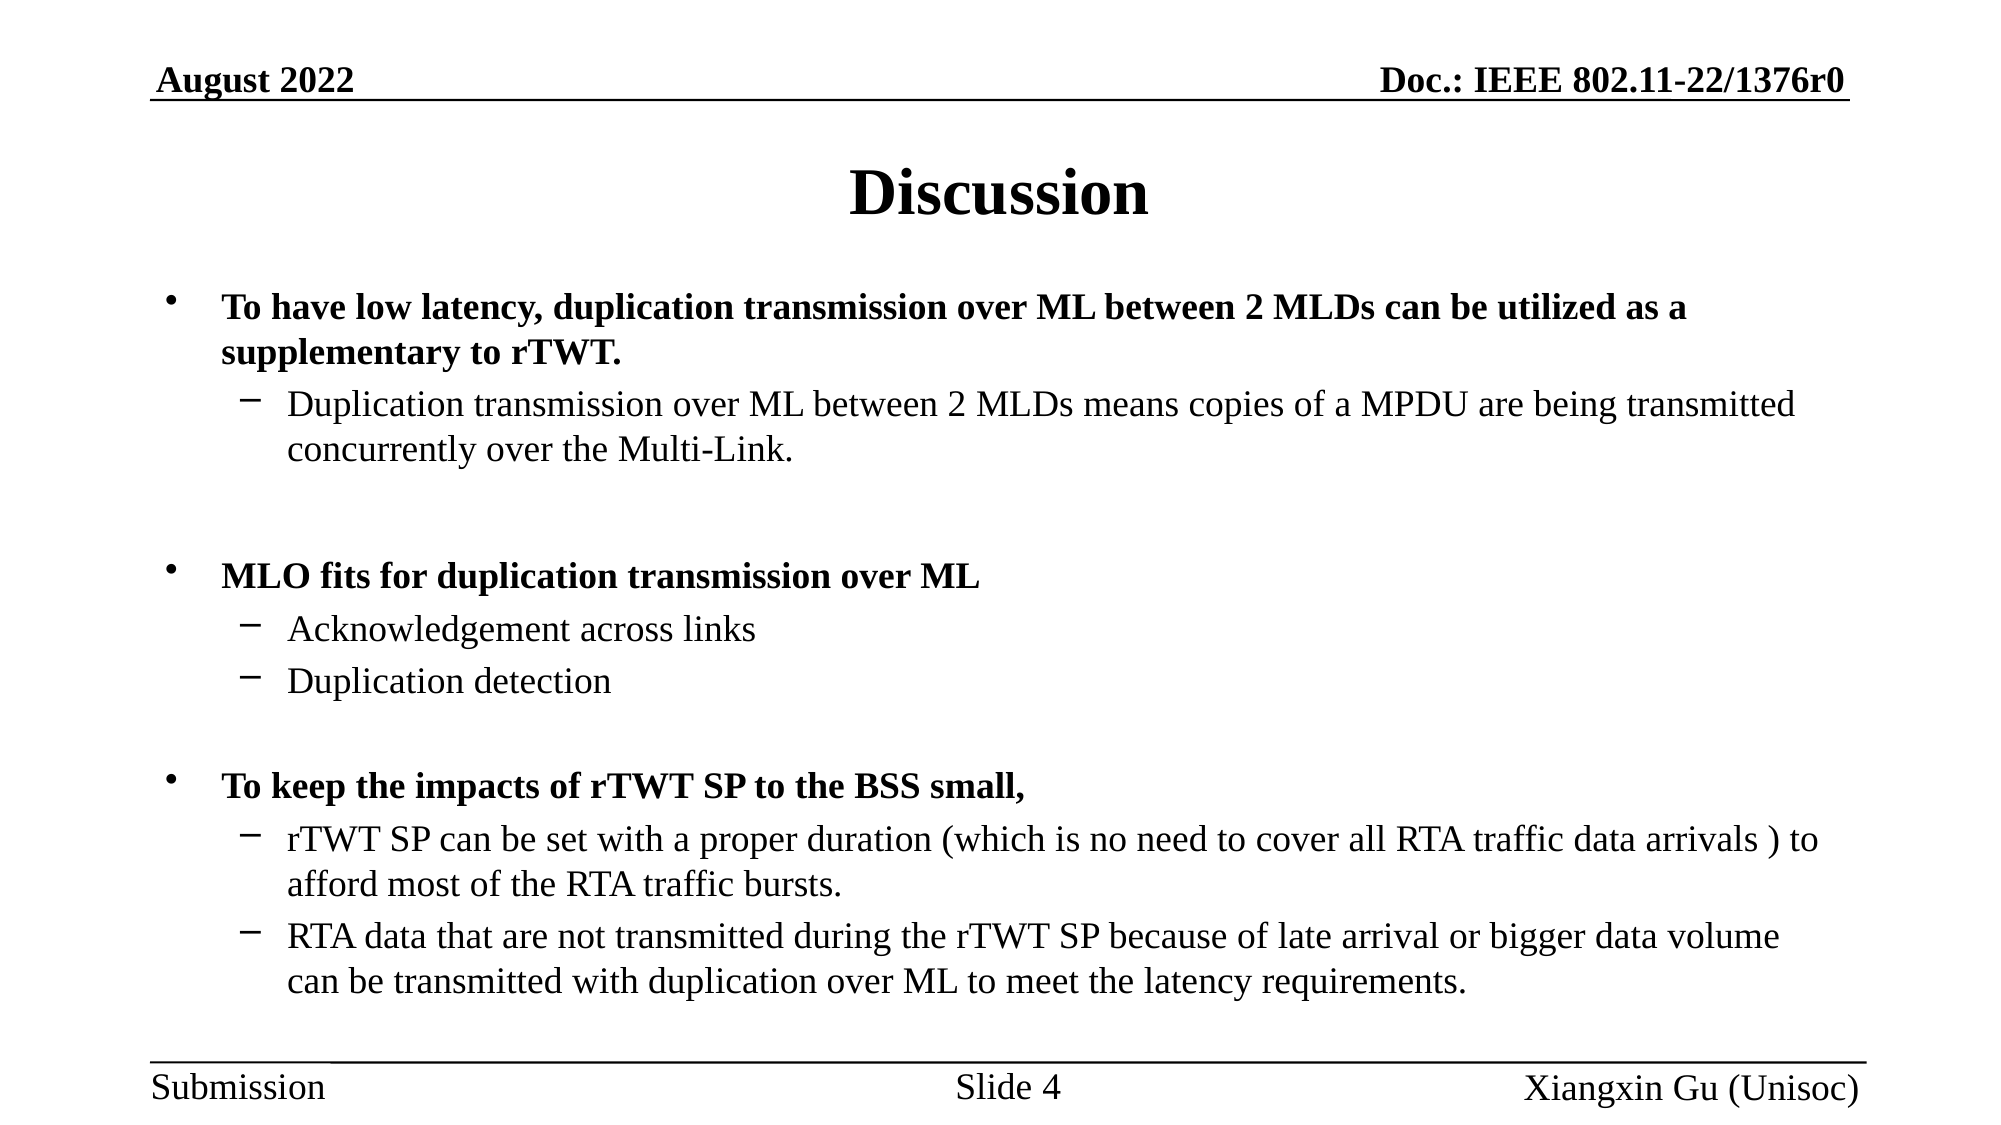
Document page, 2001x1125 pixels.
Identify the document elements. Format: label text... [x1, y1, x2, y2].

list To have low latency, duplication transmission over ML between 2 MLDs can be utilized as a supplementary to rTWT. Duplication transmission over ML between 2 MLDs means copies of a MPDU are being transmitted concurrently over the Multi-Link. MLO fits for duplication transmission over ML Acknowledgement across links Duplication detection To keep the impacts of rTWT SP to the BSS small, rTWT SP can be set with a proper duration (which is no need to cover all RTA traffic data arrivals ) to afford most of the RTA traffic bursts. RTA data that are not transmitted during the rTWT SP because of late arrival or bigger data volume can be transmitted with duplication over ML to meet the latency requirements. [149, 273, 1851, 1039]
footer Xiangxin Gu (Unisoc) [1520, 1062, 1860, 1109]
slide_number Slide 4 [942, 1061, 1075, 1108]
title Discussion [149, 112, 1851, 263]
